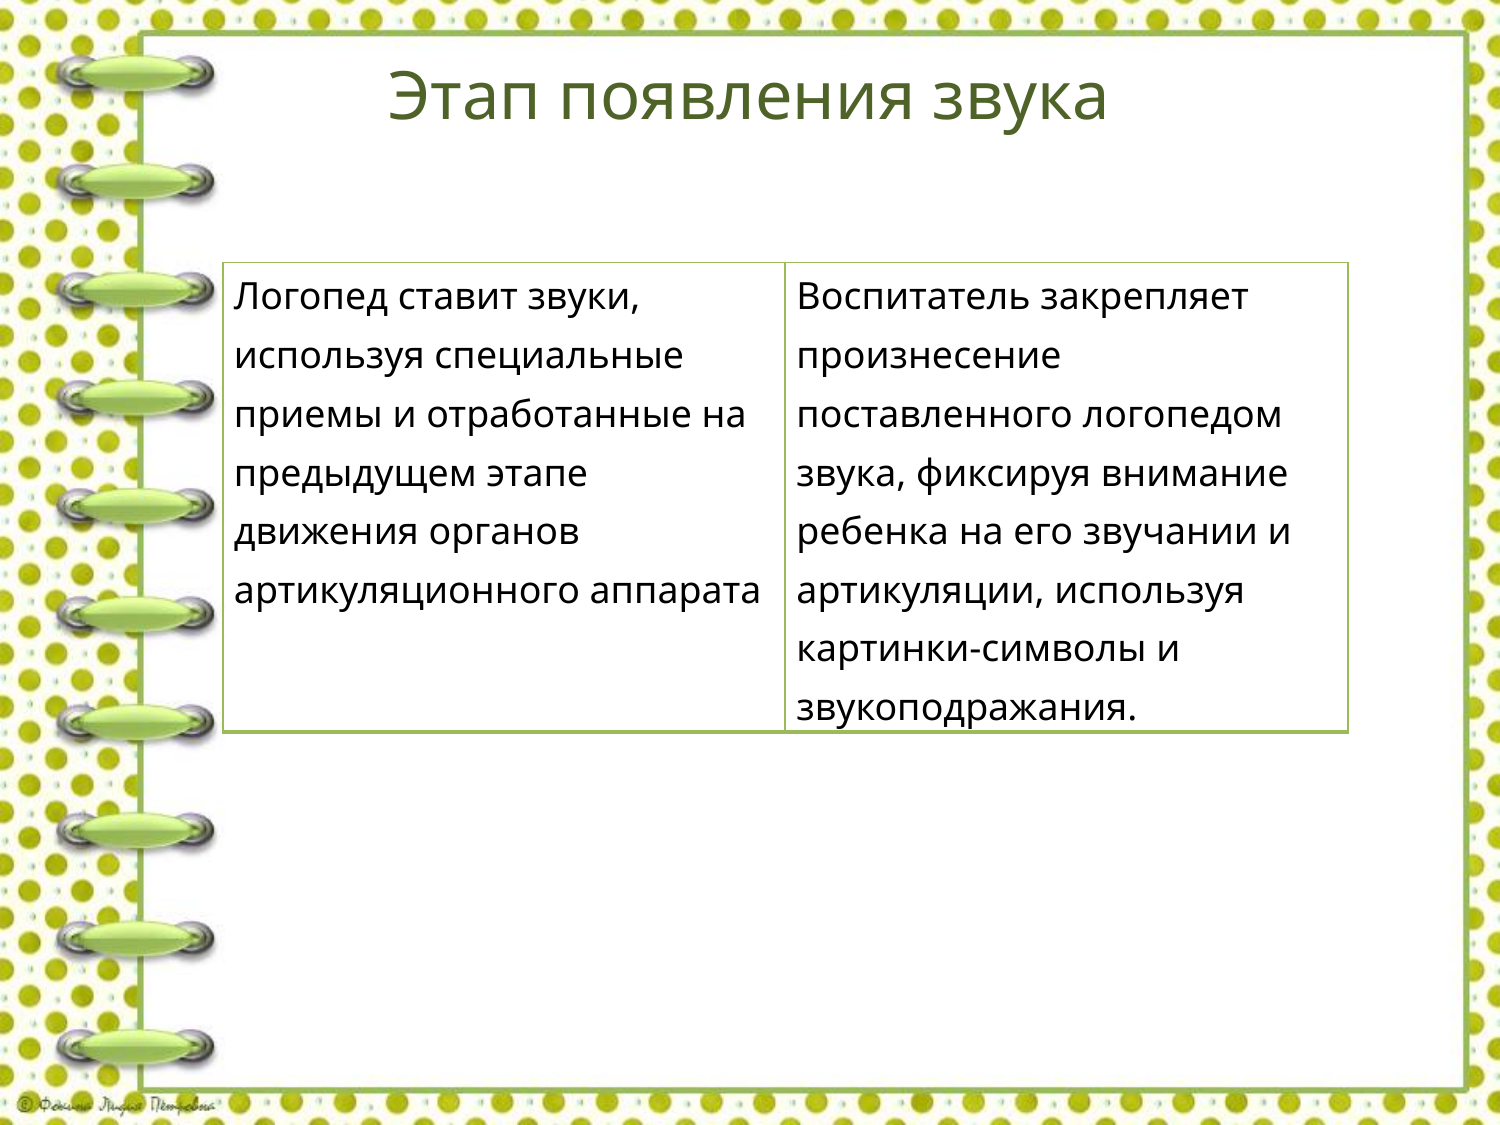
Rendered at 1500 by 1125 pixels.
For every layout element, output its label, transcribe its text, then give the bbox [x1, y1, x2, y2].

table_header Логопед ставит звуки, используя специальные приемы и отработанные на предыдущем этапе движения органов артикуляционного аппарата [224, 263, 784, 730]
table_header Воспитатель закрепляет произнесение поставленного логопедом звука, фиксируя внимание ребенка на его звучании и артикуляции, используя картинки-символы и звукоподражания. [786, 263, 1347, 730]
picture [0, 0, 1500, 1125]
title Этап появления звука [75, 45, 1425, 233]
